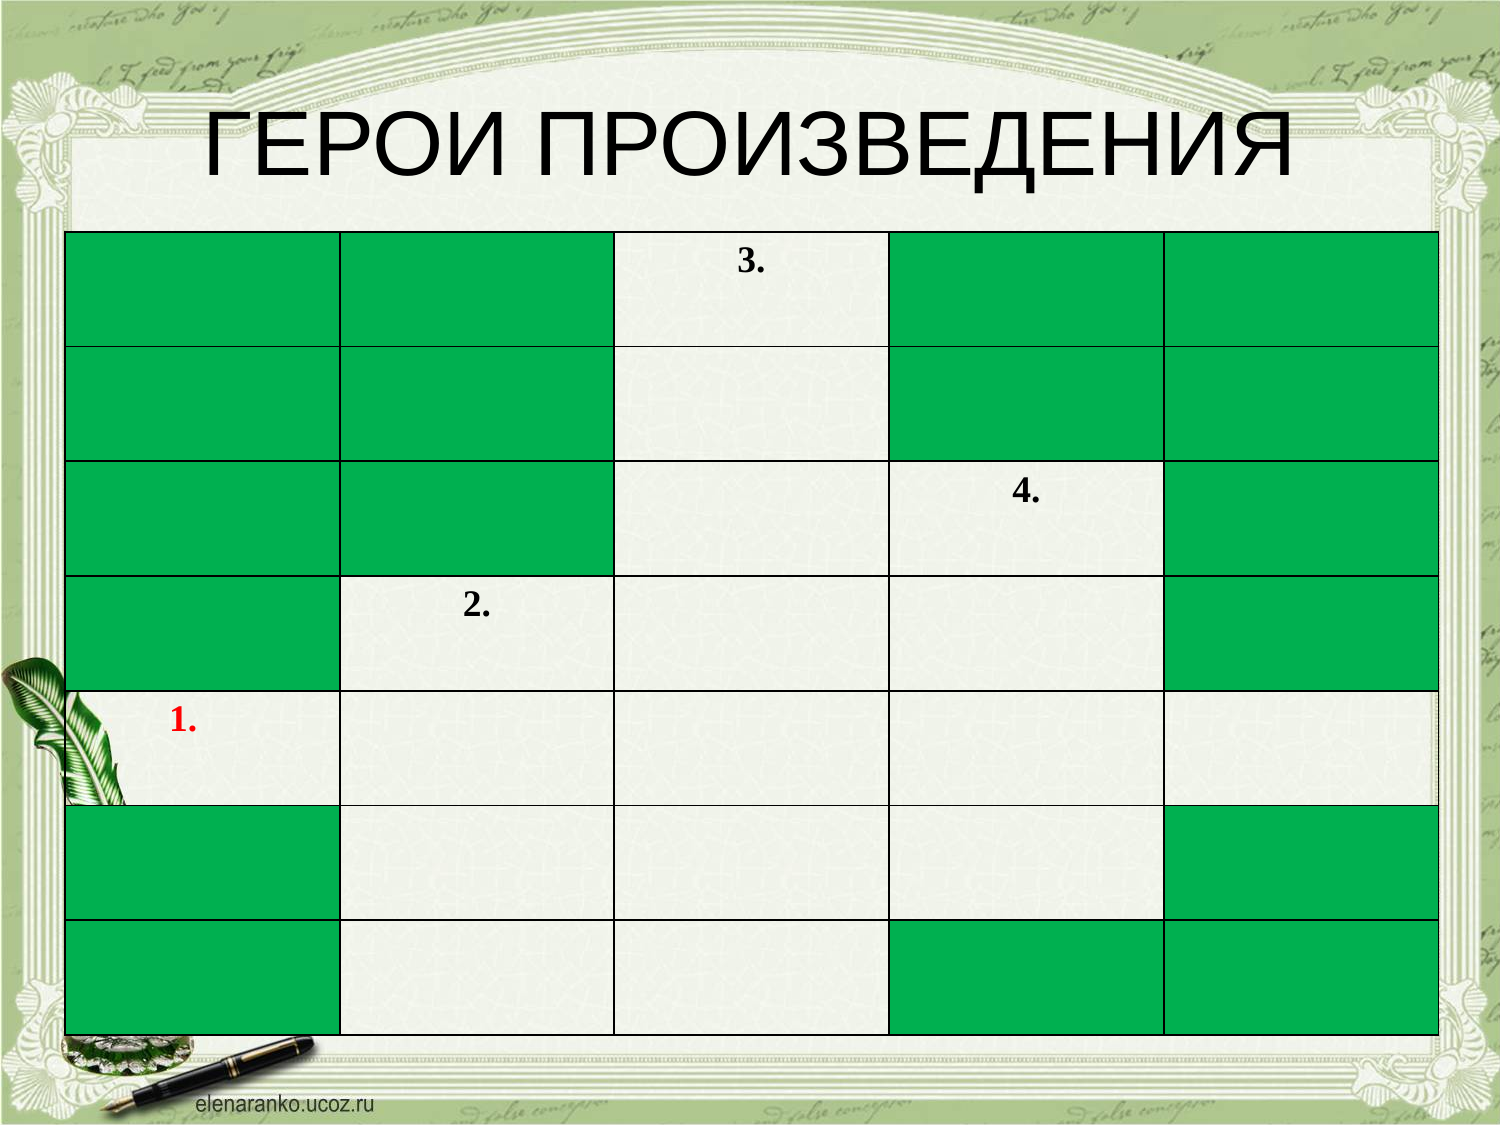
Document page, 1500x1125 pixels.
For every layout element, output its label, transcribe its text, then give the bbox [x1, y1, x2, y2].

table_cell [66, 806, 339, 919]
table_cell [1165, 577, 1438, 690]
table_cell [615, 462, 888, 575]
table_cell [66, 577, 339, 690]
table_cell [1165, 462, 1438, 575]
title ГЕРОИ ПРОИЗВЕДЕНИЯ [75, 45, 1425, 231]
table_header [890, 233, 1163, 346]
table_cell [66, 921, 339, 1034]
table_cell 2. [341, 577, 613, 690]
table_cell [890, 692, 1163, 805]
table_cell [1165, 806, 1438, 919]
table_cell [890, 347, 1163, 460]
table_cell [66, 462, 339, 575]
table_cell 4. [890, 462, 1163, 575]
table_cell [1165, 921, 1438, 1034]
table_cell 1. [66, 692, 339, 805]
table_header [66, 233, 339, 346]
table_cell [1165, 692, 1438, 805]
table_cell [341, 806, 613, 919]
table_cell [615, 692, 888, 805]
table_cell [341, 921, 613, 1034]
table_cell [615, 806, 888, 919]
table_cell [341, 692, 613, 805]
table_header [1165, 233, 1438, 346]
table_cell [1165, 347, 1438, 460]
table_header 3. [615, 233, 888, 346]
picture [0, 0, 1500, 1125]
table_header [341, 233, 613, 346]
table_cell [341, 462, 613, 575]
table_cell [615, 921, 888, 1034]
table_cell [890, 577, 1163, 690]
table_cell [66, 347, 339, 460]
table_cell [890, 921, 1163, 1034]
table_cell [890, 806, 1163, 919]
table_cell [615, 347, 888, 460]
table_cell [615, 577, 888, 690]
table_cell [341, 347, 613, 460]
